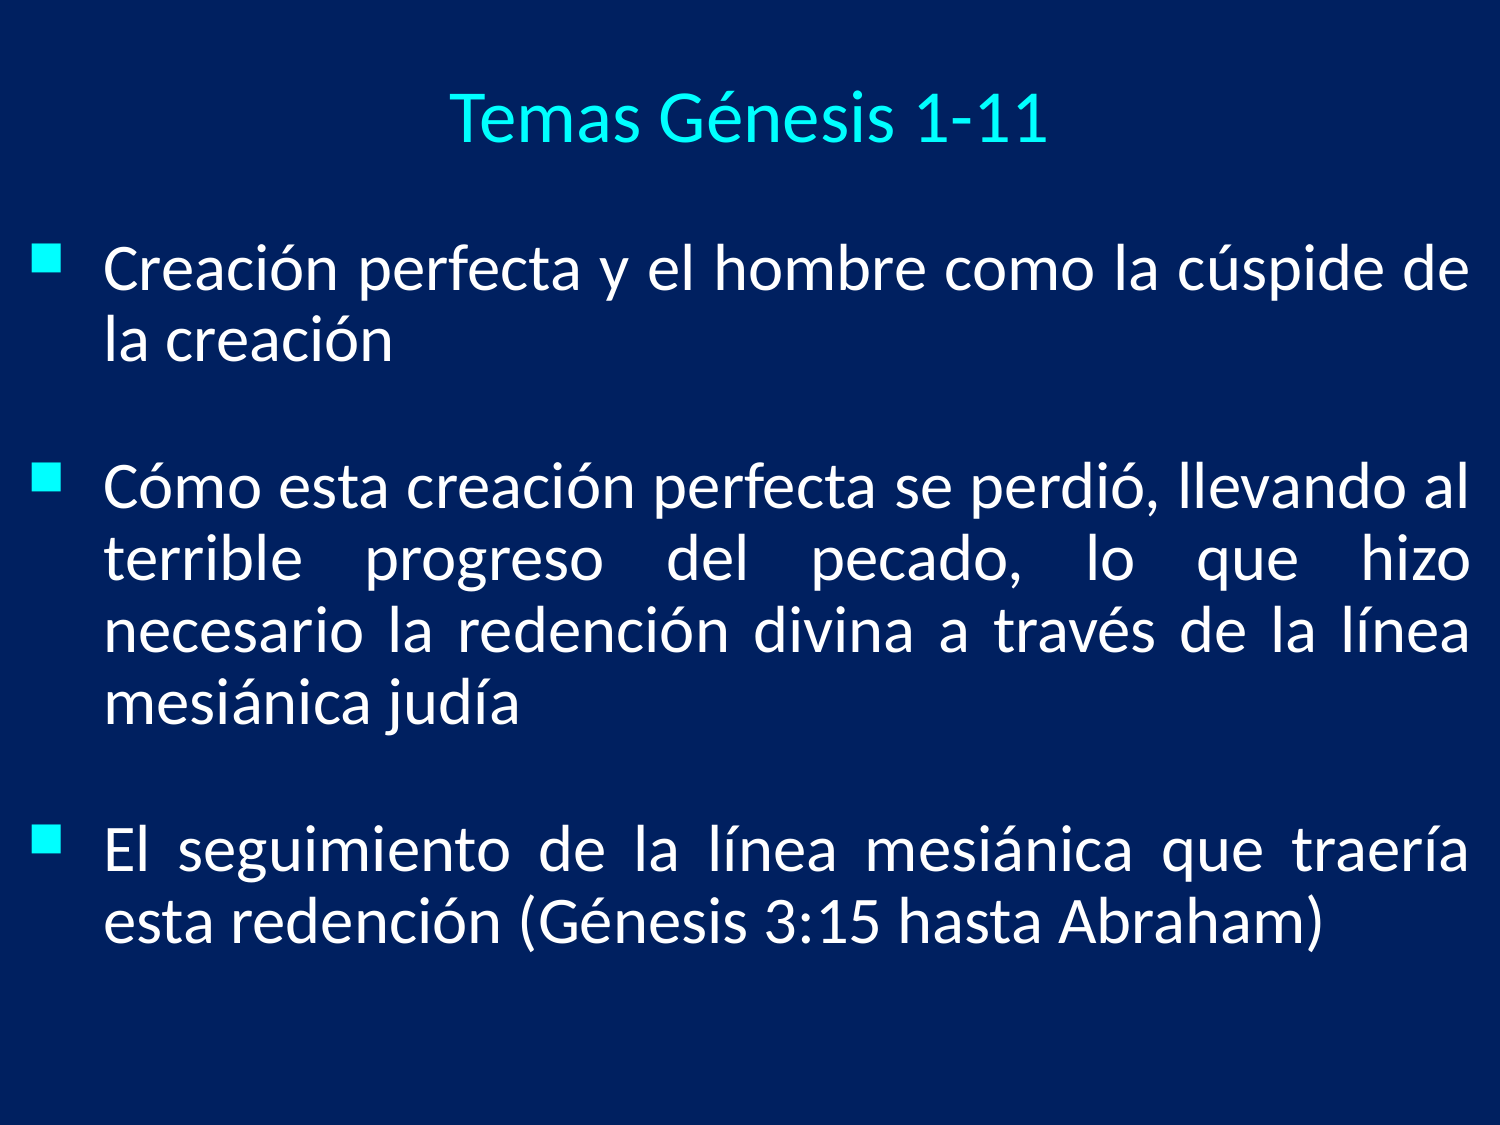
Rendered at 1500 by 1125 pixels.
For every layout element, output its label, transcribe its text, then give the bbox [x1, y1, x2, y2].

list Creación perfecta y el hombre como la cúspide de la creación Cómo esta creación perfecta se perdió, llevando al terrible progreso del pecado, lo que hizo necesario la redención divina a través de la línea mesiánica judía El seguimiento de la línea mesiánica que traería esta redención (Génesis 3:15 hasta Abraham) [12, 224, 1488, 901]
title Temas Génesis 1-11 [112, 37, 1388, 188]
